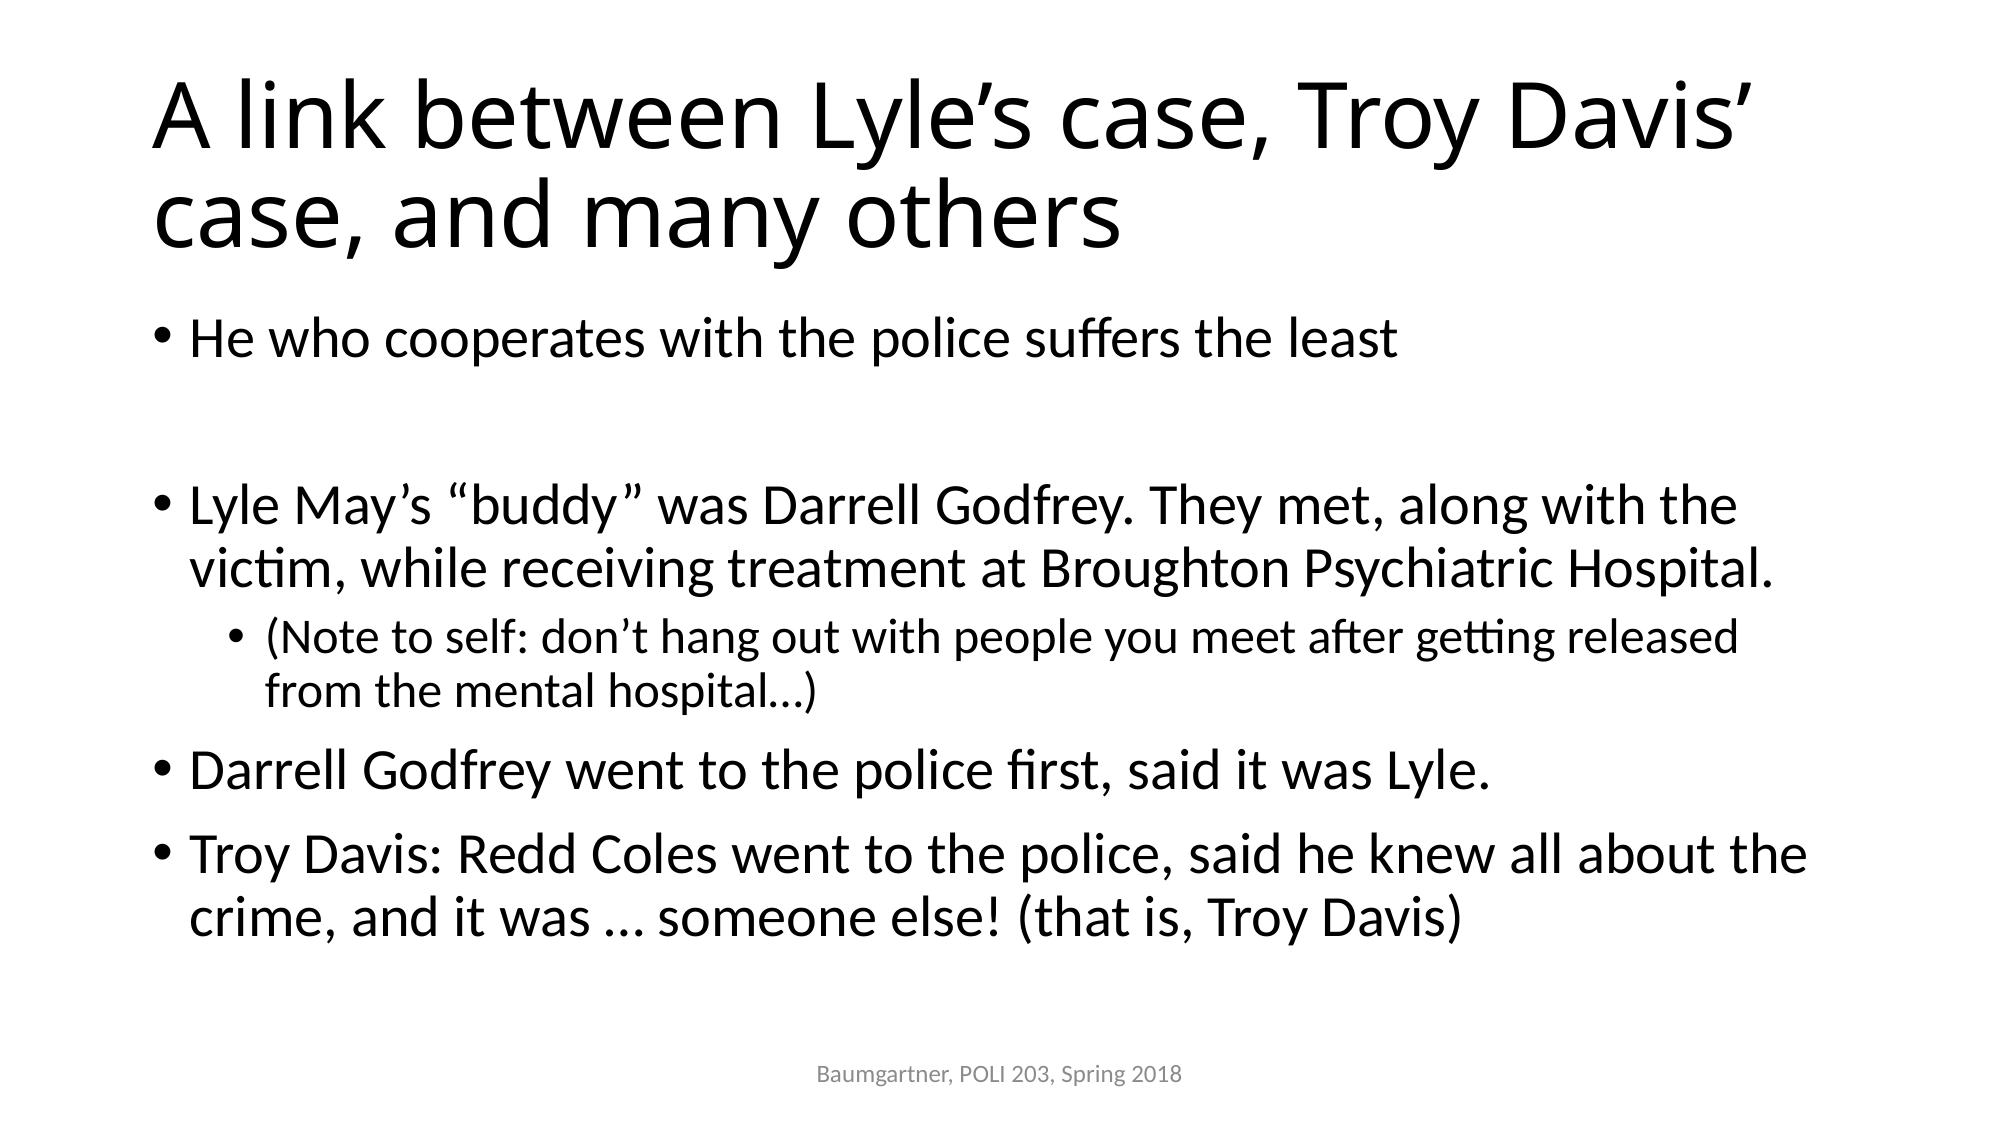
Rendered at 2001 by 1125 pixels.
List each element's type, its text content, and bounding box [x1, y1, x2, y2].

title A link between Lyle’s case, Troy Davis’ case, and many others [137, 59, 1863, 278]
list He who cooperates with the police suffers the least Lyle May’s “buddy” was Darrell Godfrey. They met, along with the victim, while receiving treatment at Broughton Psychiatric Hospital. (Note to self: don’t hang out with people you meet after getting released from the mental hospital…) Darrell Godfrey went to the police first, said it was Lyle. Troy Davis: Redd Coles went to the police, said he knew all about the crime, and it was … someone else! (that is, Troy Davis) [137, 299, 1863, 1014]
footer Baumgartner, POLI 203, Spring 2018 [662, 1042, 1338, 1103]
